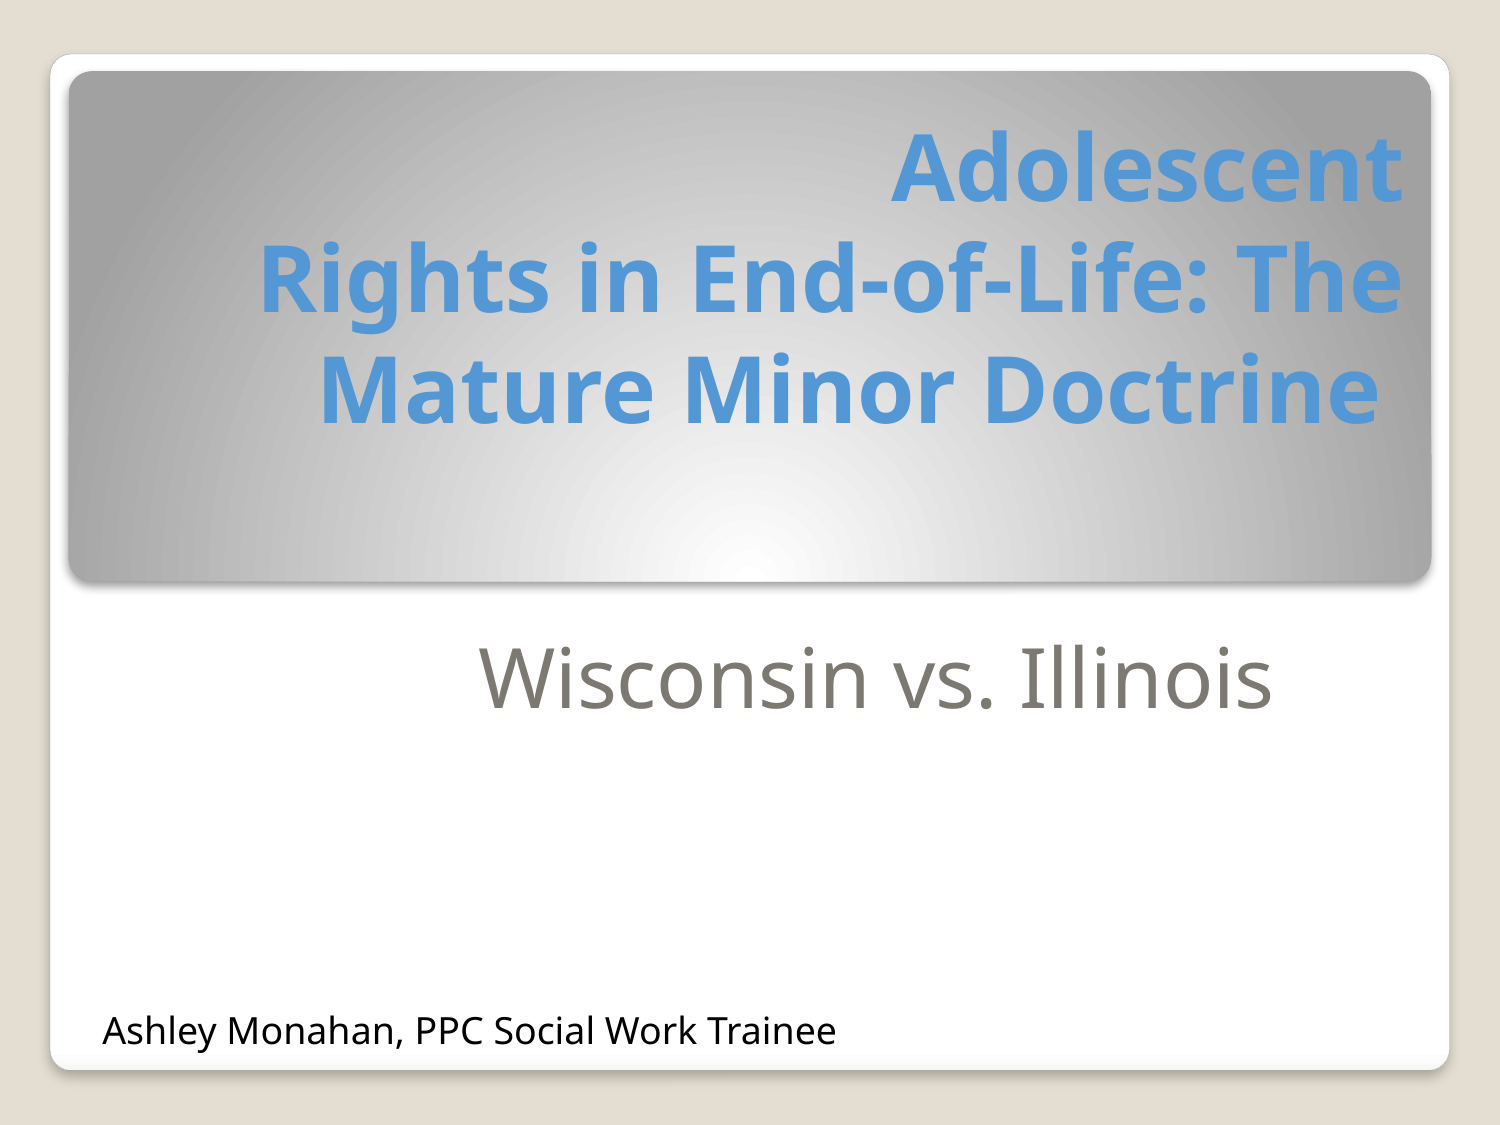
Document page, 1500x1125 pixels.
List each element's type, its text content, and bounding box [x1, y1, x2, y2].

text_box Ashley Monahan, PPC Social Work Trainee [87, 999, 1088, 1060]
subtitle Wisconsin vs. Illinois [174, 624, 1313, 938]
title Adolescent Rights in End-of-Life: The Mature Minor Doctrine [0, 99, 1413, 450]
